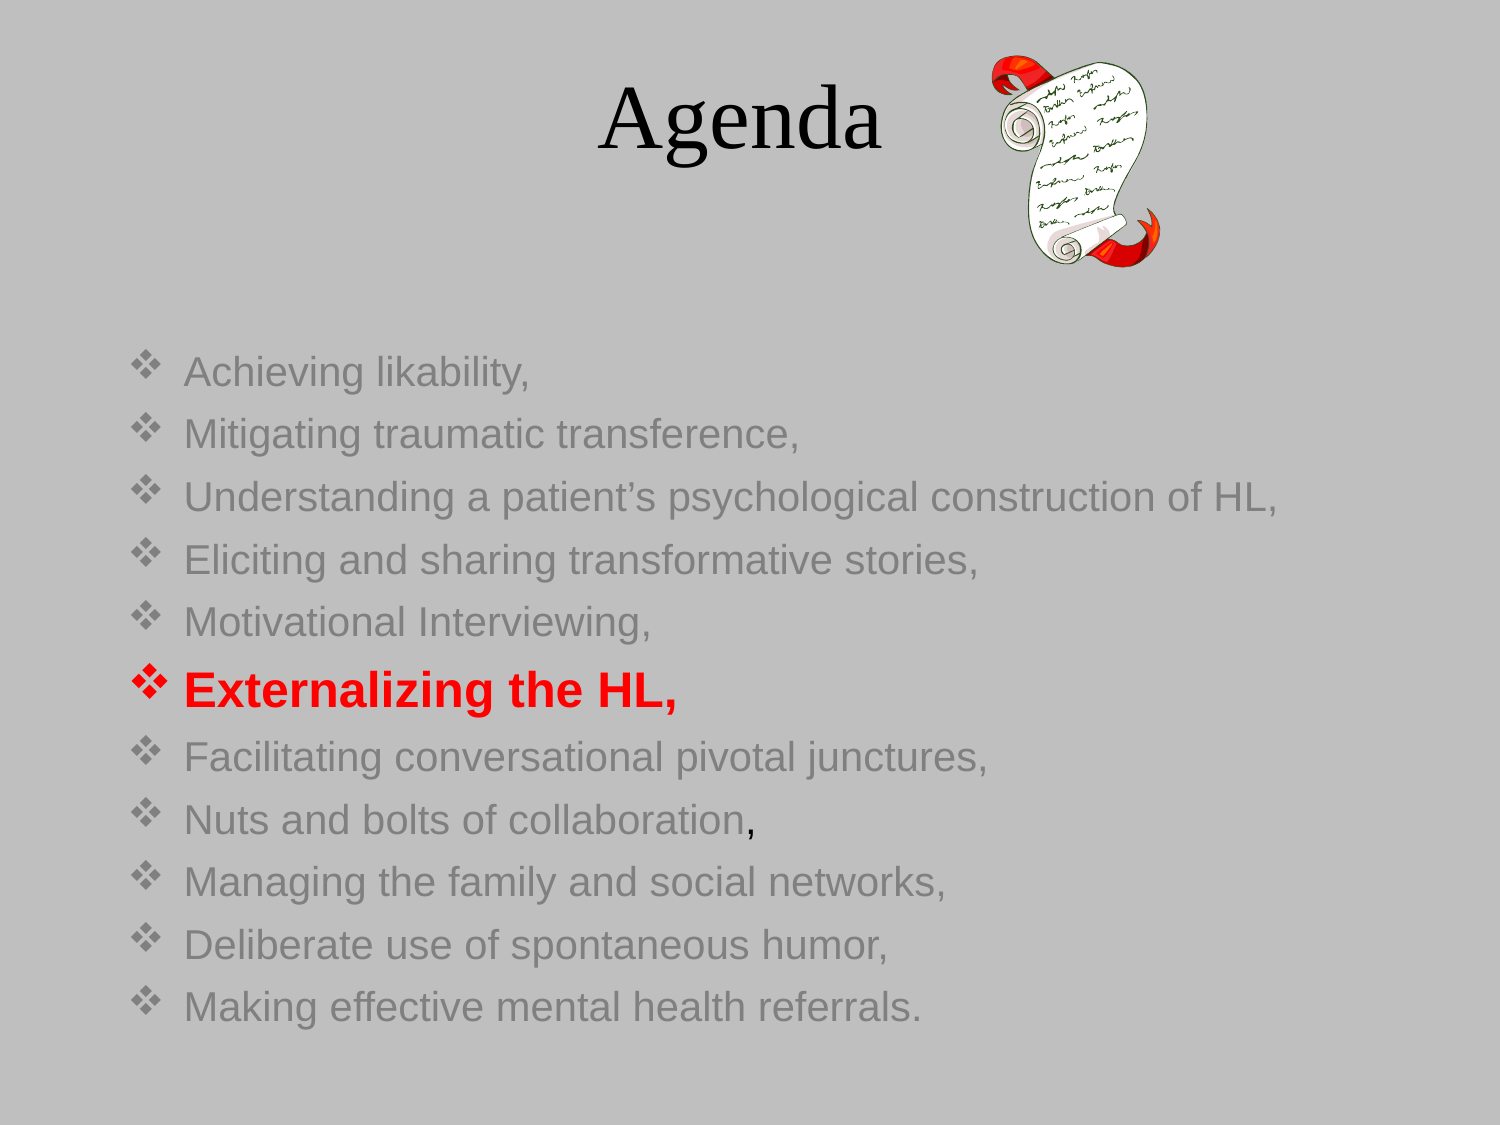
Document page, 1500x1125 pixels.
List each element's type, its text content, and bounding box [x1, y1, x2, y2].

text_box Achieving likability, Mitigating traumatic transference, Understanding a patient’s psychological construction of HL, Eliciting and sharing transformative stories, Motivational Interviewing, Externalizing the HL, Facilitating conversational pivotal junctures, Nuts and bolts of collaboration, Managing the family and social networks, Deliberate use of spontaneous humor, Making effective mental health referrals. [112, 337, 1463, 1038]
picture [988, 51, 1164, 271]
text_box Agenda [165, 49, 1316, 175]
